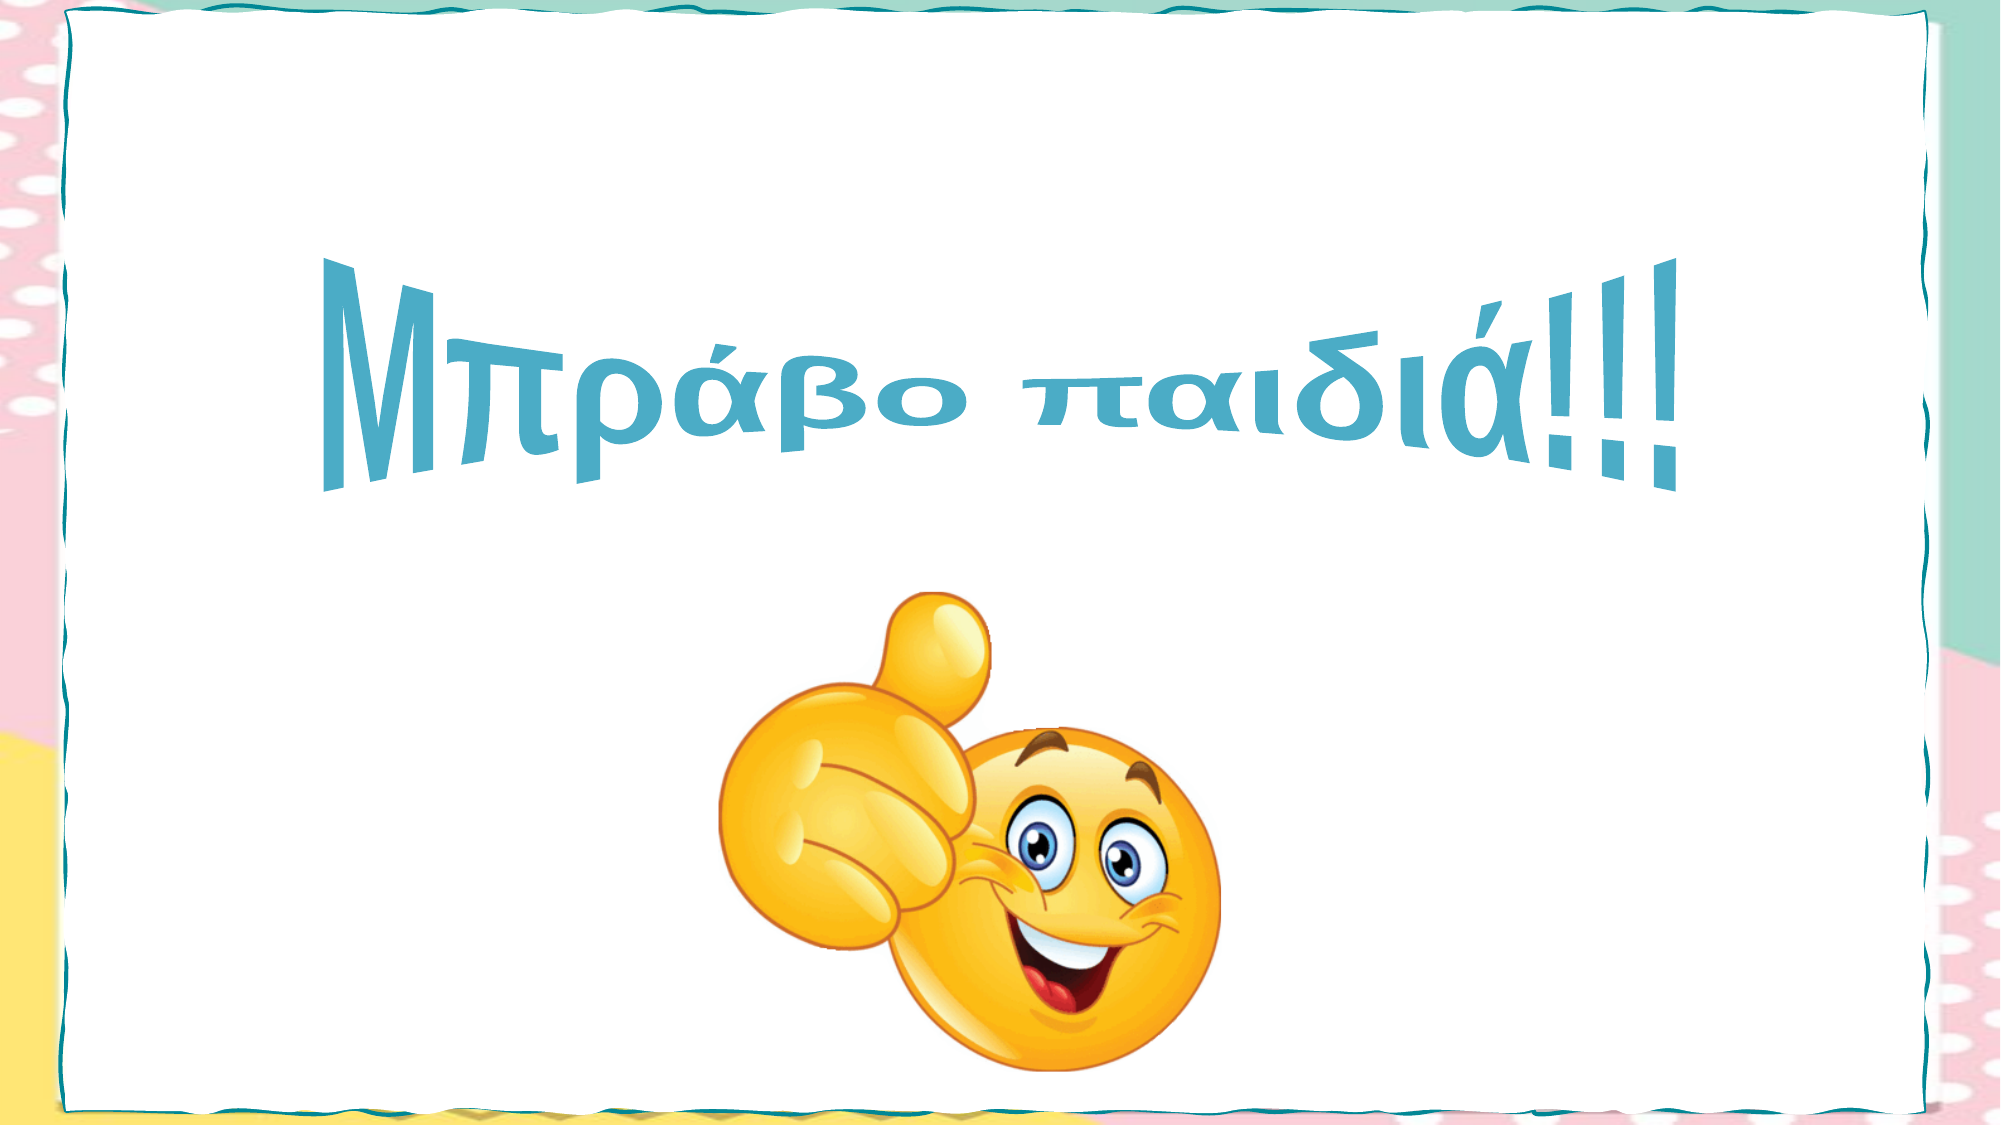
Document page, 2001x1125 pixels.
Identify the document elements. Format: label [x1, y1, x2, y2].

text_box [58, 3, 1931, 1117]
picture [0, 0, 2001, 1125]
